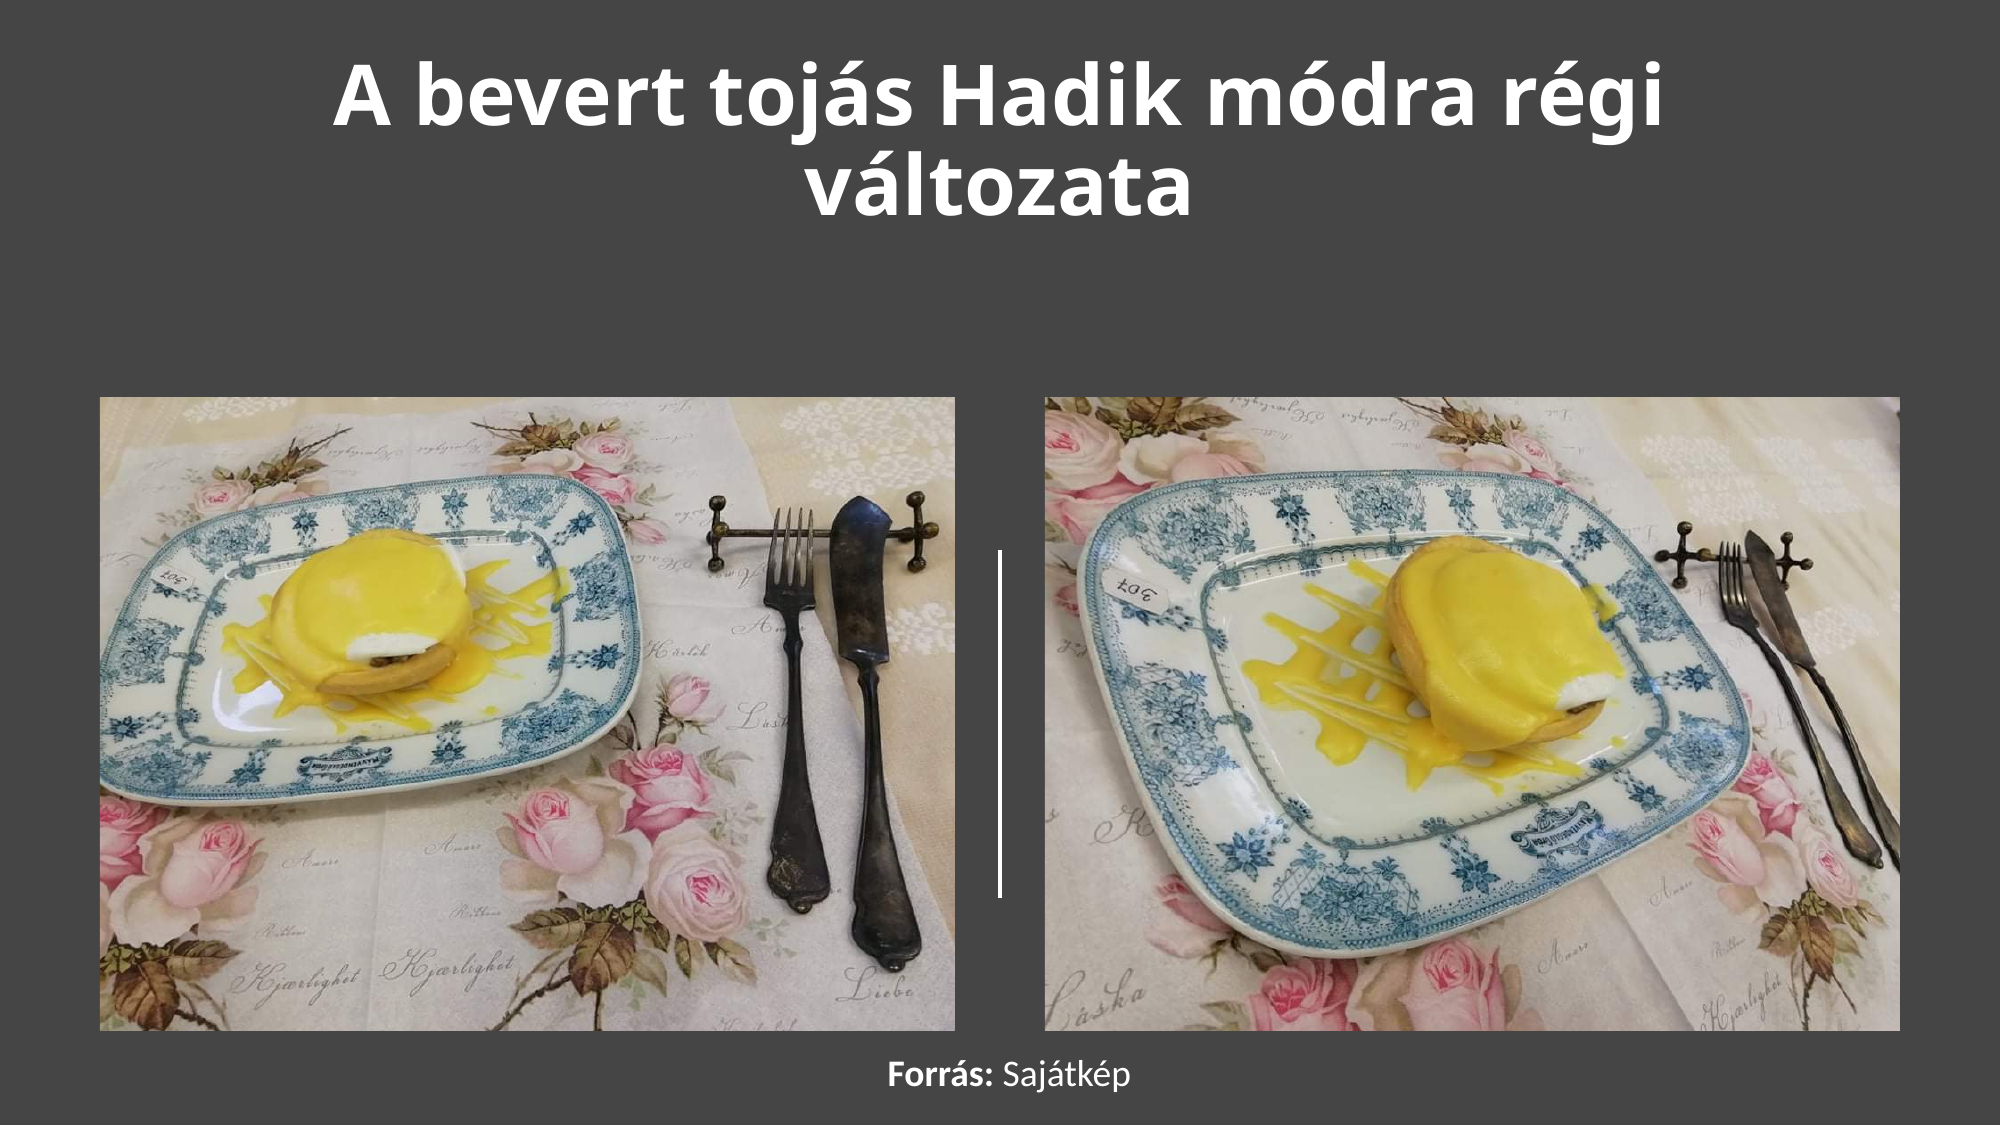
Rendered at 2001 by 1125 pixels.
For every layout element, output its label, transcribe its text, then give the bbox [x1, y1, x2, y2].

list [99, 397, 955, 1031]
title A bevert tojás Hadik módra régi változata [117, 43, 1883, 242]
text_box Forrás: Sajátkép [872, 1041, 1187, 1102]
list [1044, 397, 1900, 1031]
